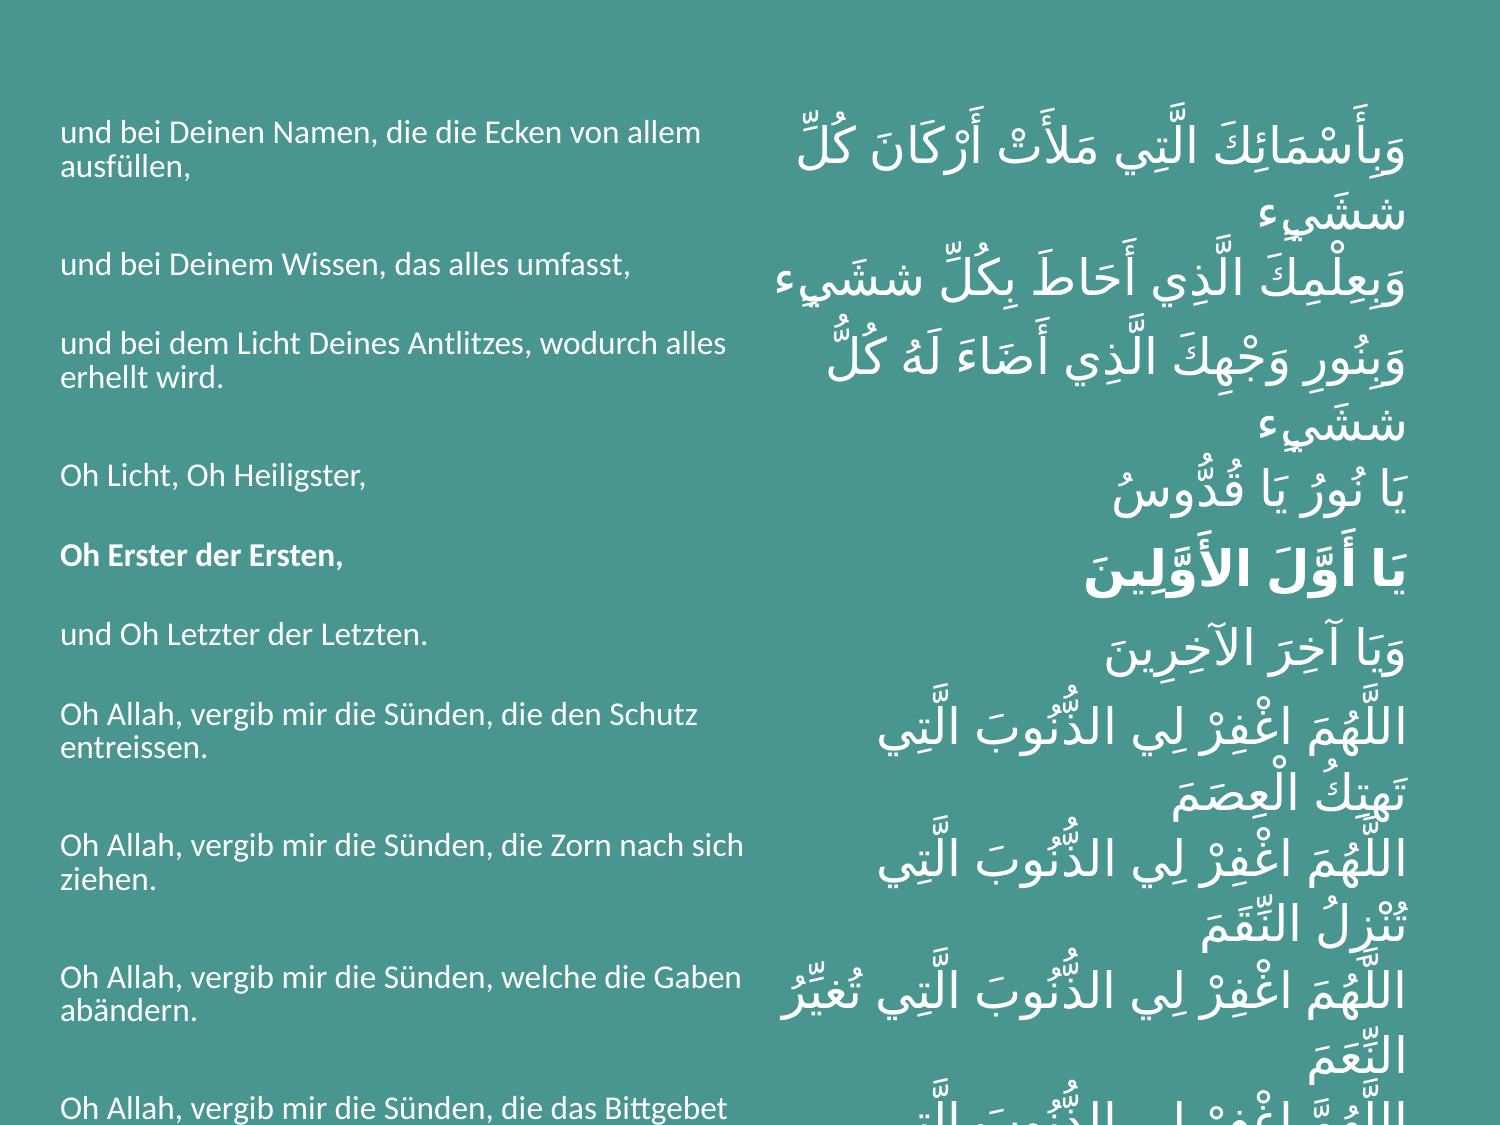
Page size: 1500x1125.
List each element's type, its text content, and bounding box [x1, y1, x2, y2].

table_cell Oh Allah, vergib mir die Sünden, welche die Gaben abändern. [59, 962, 770, 1094]
table_cell und bei dem Licht Deines Antlitzes, wodurch alles erhellt wird. [59, 329, 770, 461]
table_header und bei Deinen Namen, die die Ecken von allem ausfüllen, [59, 118, 770, 250]
table_cell اللَّهُمَّ اغْفِرْ لِي الذُّنُوبَ الَّتِي تَحْبِسُ الدُّعَاءَ [770, 1094, 1409, 1125]
table_cell وَبِنُورِ وَجْهِكَ الَّذِي أَضَاءَ لَهُ كُلُّ ششَيٍء [770, 329, 1409, 461]
table_cell اللَّهُمَ اغْفِرْ لِي الذُّنُوبَ الَّتِي تُغيِّرُ النِّعَمَ [770, 962, 1409, 1094]
table_cell Oh Erster der Ersten, [59, 540, 770, 620]
table_cell und bei Deinem Wissen, das alles umfasst, [59, 250, 770, 329]
table_cell Oh Allah, vergib mir die Sünden, die Zorn nach sich ziehen. [59, 831, 770, 962]
table_cell وَبِعِلْمِكَ الَّذِي أَحَاطَ بِكُلِّ ششَيٍء [770, 250, 1409, 329]
table_cell اللَّهُمَ اغْفِرْ لِي الذُّنُوبَ الَّتِي تَهتِكُ الْعِصَمَ [770, 699, 1409, 831]
table_cell Oh Allah, vergib mir die Sünden, die das Bittgebet versperren. [59, 1094, 770, 1125]
table_cell Oh Allah, vergib mir die Sünden, die den Schutz entreissen. [59, 699, 770, 831]
table_cell اللَّهُمَ اغْفِرْ لِي الذُّنُوبَ الَّتِي تُنْزِلُ النِّقَمَ [770, 831, 1409, 962]
table_header وَبِأَسْمَائِكَ الَّتِي مَلأَتْ أَرْكَانَ كُلِّ ششَيٍء [770, 118, 1409, 250]
table_cell وَيَا آخِرَ الآخِرِينَ [770, 620, 1409, 699]
table_cell يَا أَوَّلَ الأَوَّلِينَ [770, 540, 1409, 620]
table_cell Oh Licht, Oh Heiligster, [59, 461, 770, 540]
table_cell يَا نُورُ يَا قُدُّوسُ [770, 461, 1409, 540]
table_cell und Oh Letzter der Letzten. [59, 620, 770, 699]
